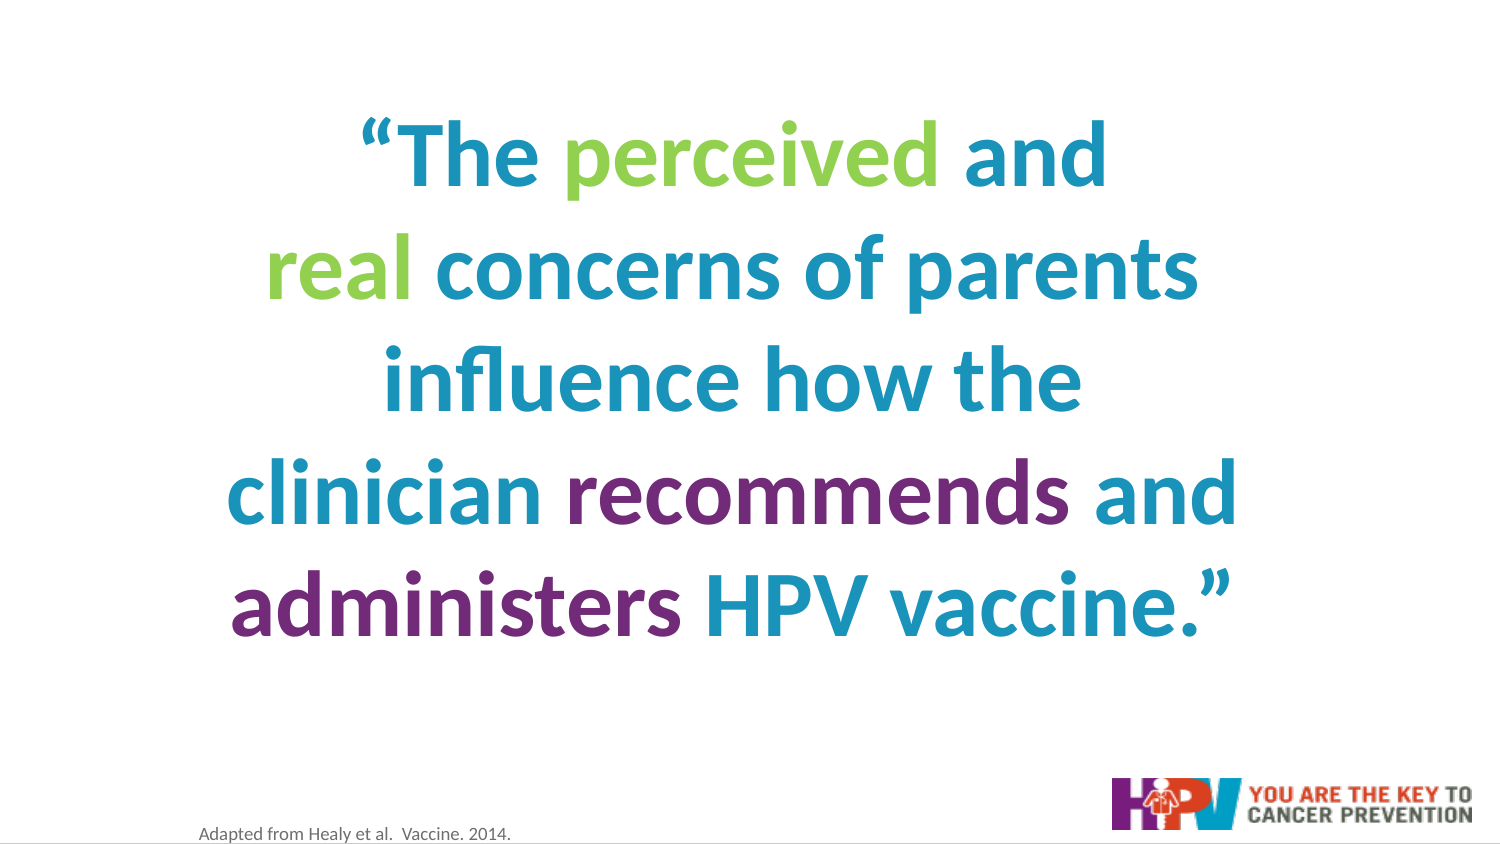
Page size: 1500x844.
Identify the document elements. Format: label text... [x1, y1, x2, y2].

picture [1112, 778, 1219, 815]
text_box “The perceived and real concerns of parents influence how the clinician recommends and administers HPV vaccine.” [208, 50, 1259, 698]
picture [1231, 778, 1472, 830]
text_box Adapted from Healy et al. Vaccine. 2014. [187, 815, 1200, 844]
